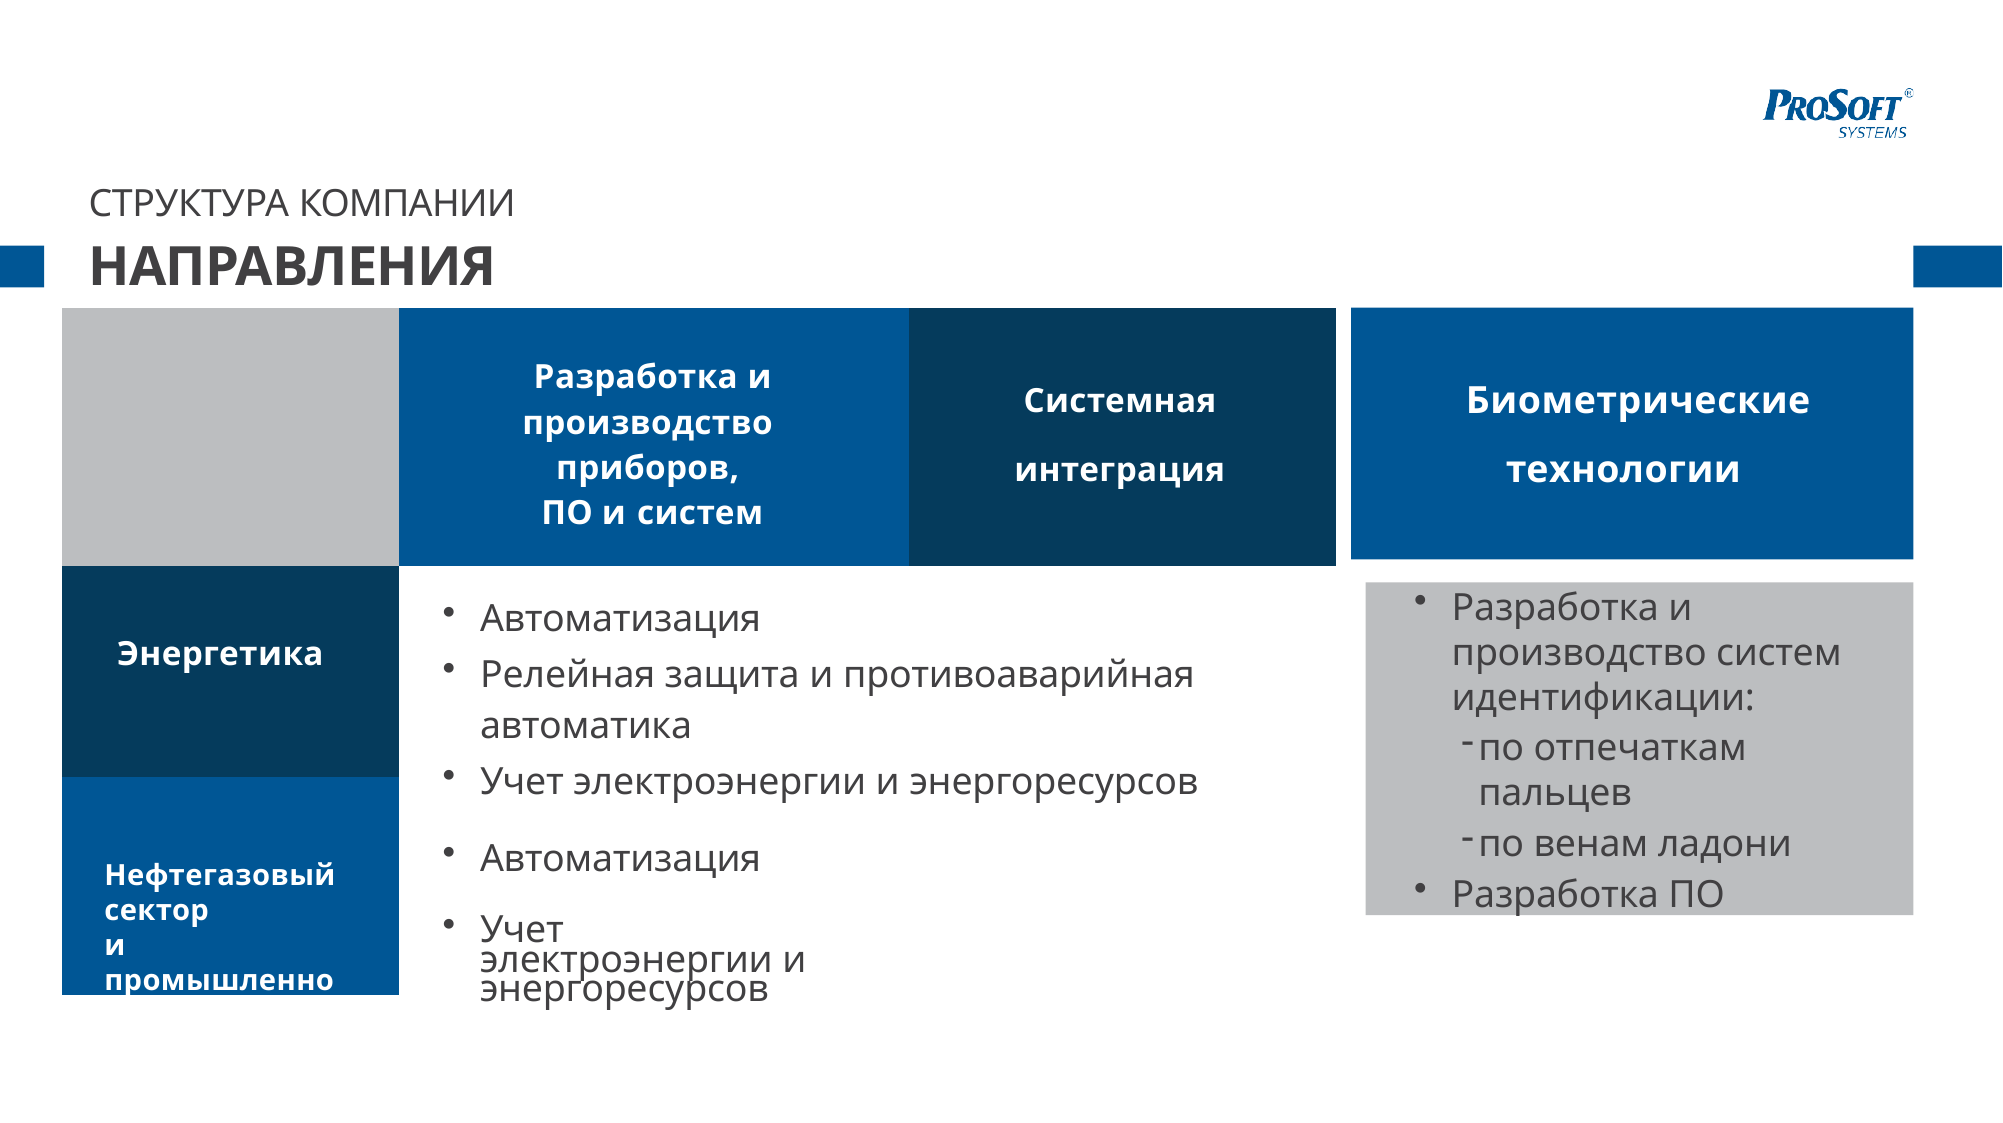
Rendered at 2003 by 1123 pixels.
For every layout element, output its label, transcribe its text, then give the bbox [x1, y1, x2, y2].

table_header [62, 308, 399, 566]
title СТРУКТУРА КОМПАНИИ НАПРАВЛЕНИЯ ДЕЯТЕЛЬНОСТИ [86, 171, 935, 308]
text_box [1762, 88, 1914, 138]
text_box [0, 245, 45, 288]
table_cell Энергетика [62, 566, 399, 777]
text_box Нефтегазовый сектор и промышленность [61, 848, 451, 1084]
text_box [1913, 245, 2002, 288]
table_cell Автоматизация Релейная защита и противоаварийная автоматика Учет электроэнергии и энергоресурсов Автоматизация Учет электроэнергии и энергоресурсов [399, 566, 1336, 995]
table_header Разработка и производство приборов, ПО и систем [399, 308, 909, 566]
text_box Разработка и производство систем идентификации: по отпечаткам пальцев по венам ладони Разработка ПО [1365, 582, 1914, 916]
text_box Биометрические технологии [1351, 307, 1914, 560]
table_cell [62, 777, 399, 848]
table_header Системная интеграция [909, 308, 1336, 566]
